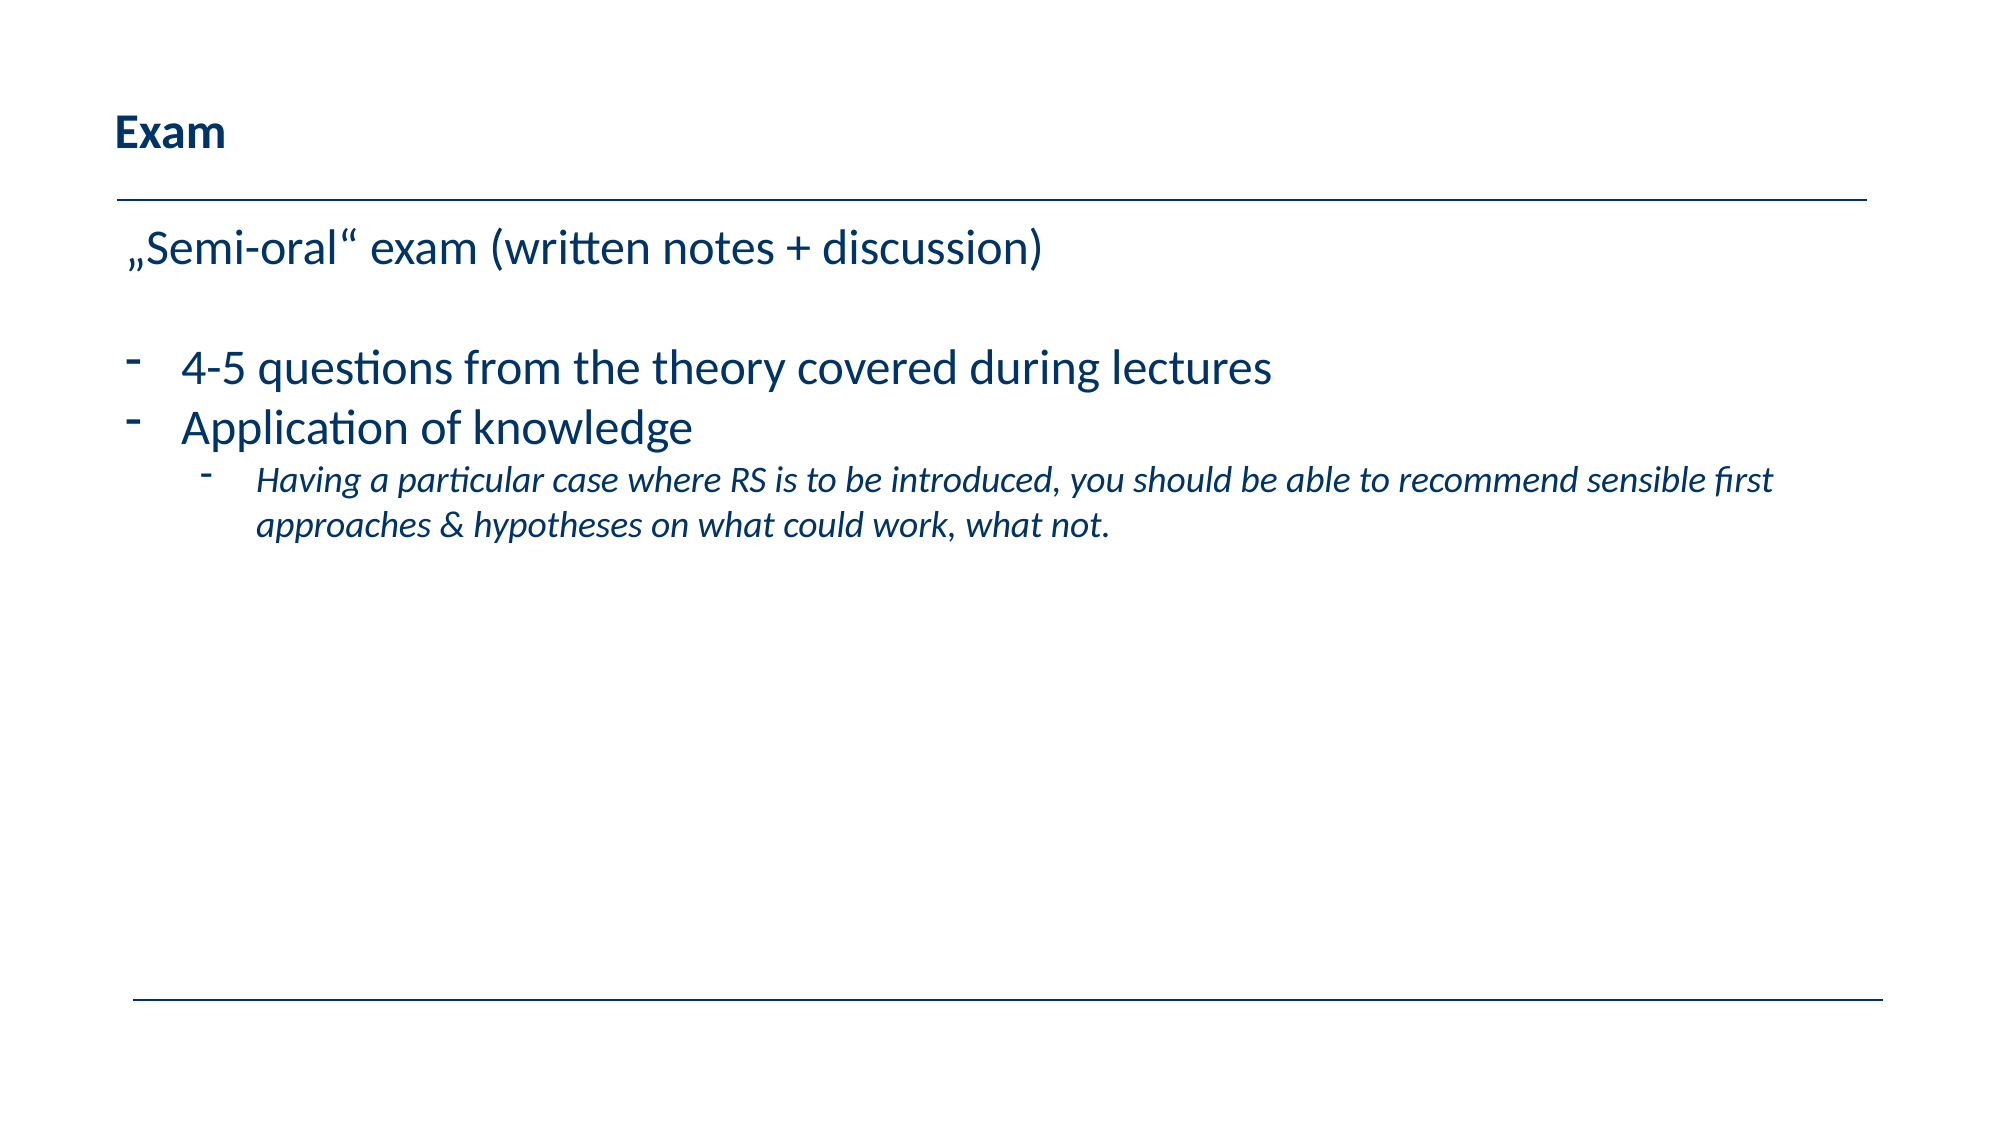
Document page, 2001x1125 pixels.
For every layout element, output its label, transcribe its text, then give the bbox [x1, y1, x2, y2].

title Exam [112, 95, 832, 286]
text_box „Semi-oral“ exam (written notes + discussion) 4-5 questions from the theory covered during lectures Application of knowledge Having a particular case where RS is to be introduced, you should be able to recommend sensible first approaches & hypotheses on what could work, what not. [125, 202, 1900, 605]
